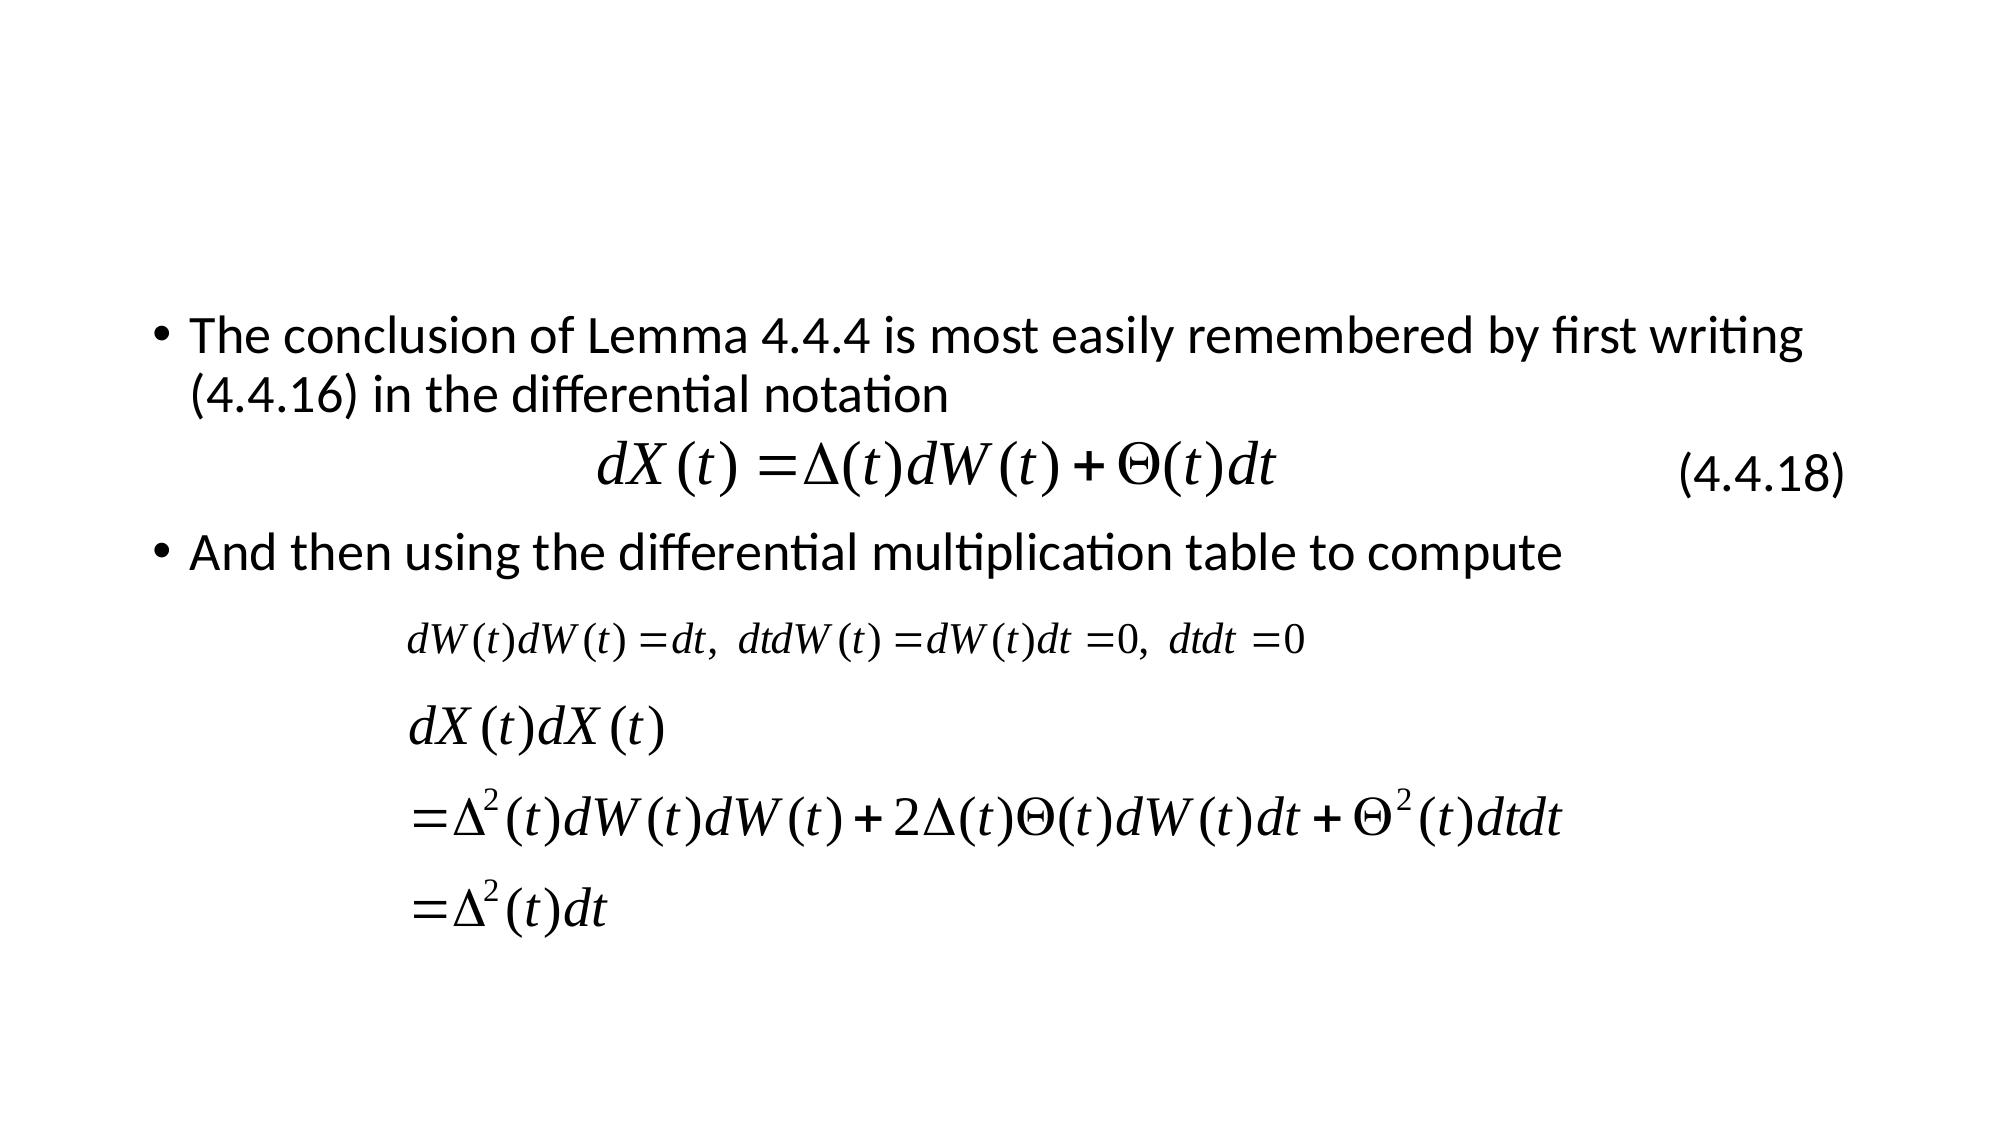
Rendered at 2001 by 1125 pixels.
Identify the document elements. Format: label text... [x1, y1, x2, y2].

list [399, 695, 1575, 952]
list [399, 613, 1313, 672]
list The conclusion of Lemma 4.4.4 is most easily remembered by first writing (4.4.16) in the differential notation (4.4.18) And then using the differential multiplication table to compute [137, 299, 1863, 1014]
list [587, 426, 1288, 511]
